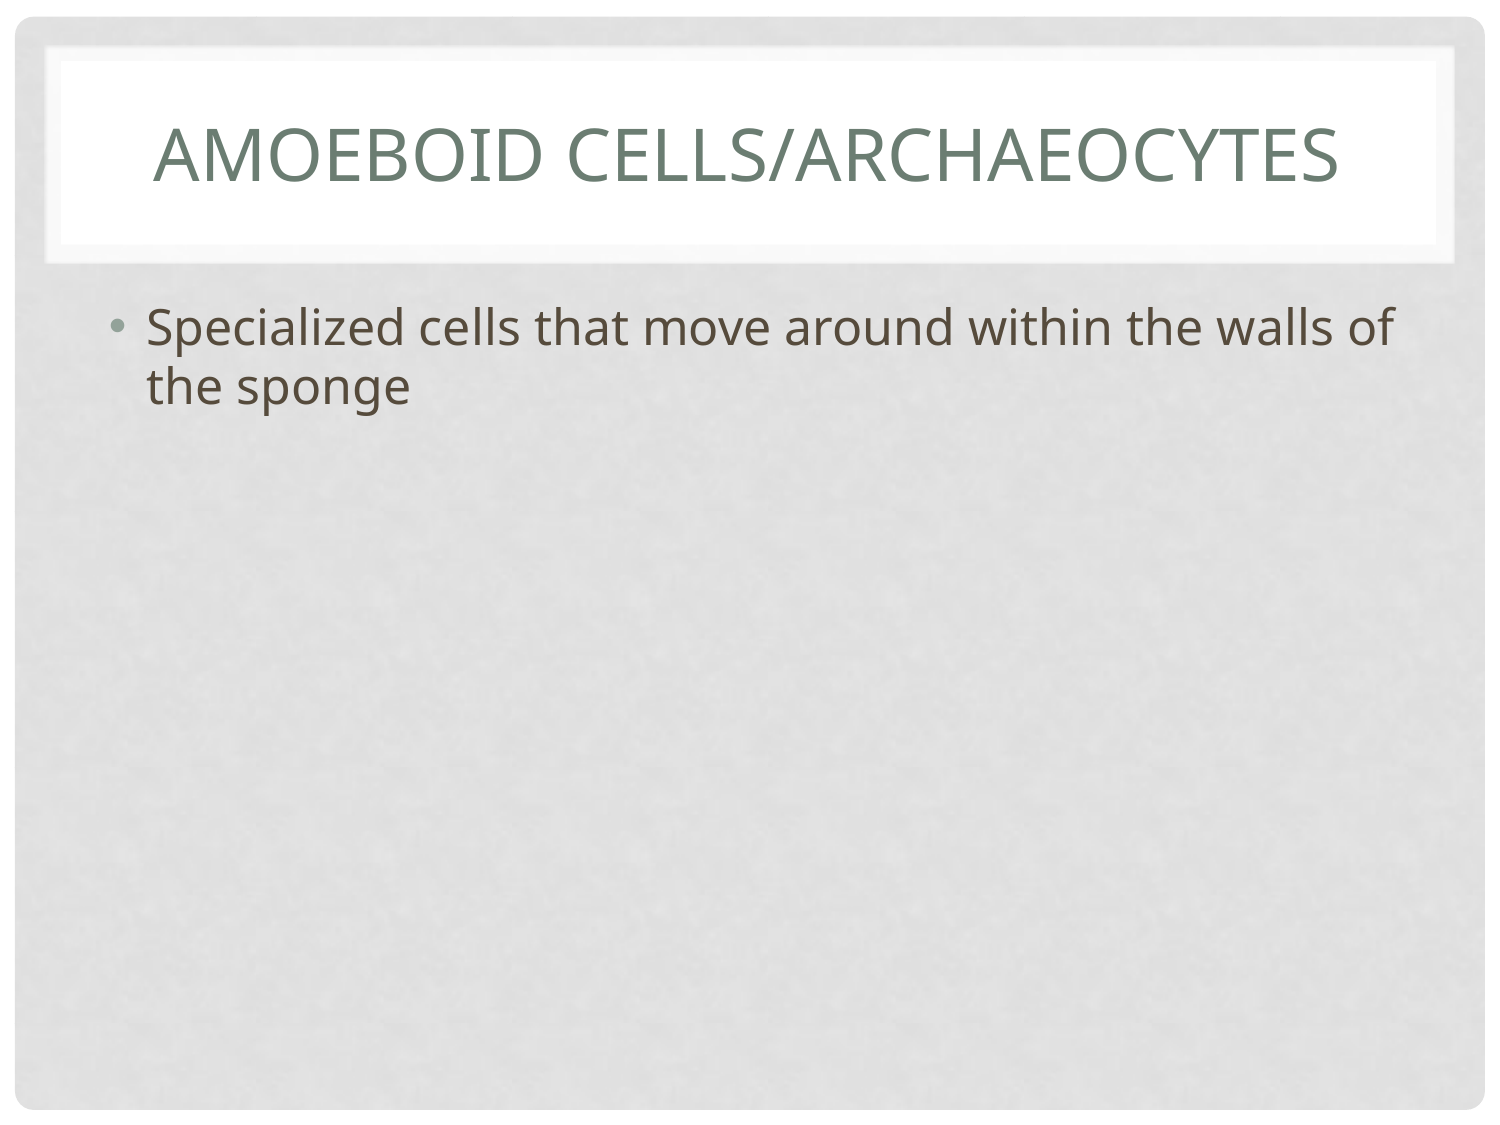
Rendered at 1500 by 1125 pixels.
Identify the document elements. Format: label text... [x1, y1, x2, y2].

title Amoeboid Cells/Archaeocytes [69, 66, 1425, 238]
list Specialized cells that move around within the walls of the sponge [75, 287, 1425, 1005]
